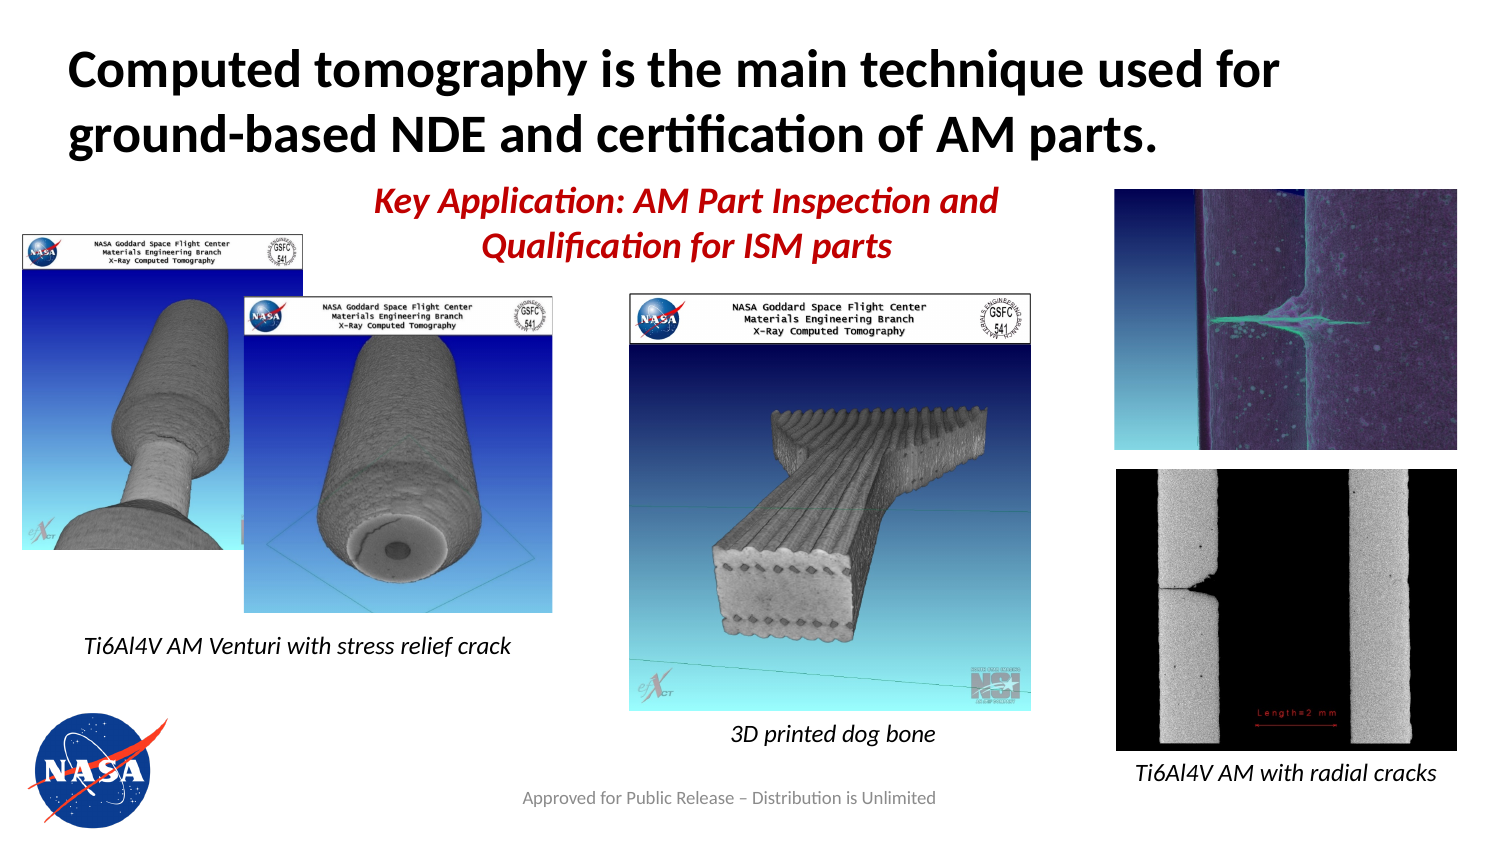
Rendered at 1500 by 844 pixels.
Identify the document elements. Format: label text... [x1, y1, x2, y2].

text_box Key Application: AM Part Inspection and Qualification for ISM parts [282, 169, 1092, 274]
picture [1115, 469, 1457, 751]
picture [0, 697, 244, 844]
picture [623, 284, 1031, 711]
footer Approved for Public Release – Distribution is Unlimited [391, 767, 1067, 827]
text_box Computed tomography is the main technique used for ground-based NDE and certification of AM parts. [53, 25, 1474, 171]
text_box Ti6Al4V AM with radial cracks [1099, 749, 1474, 794]
picture [1114, 189, 1458, 450]
text_box Ti6Al4V AM Venturi with stress relief crack [6, 622, 590, 668]
text_box 3D printed dog bone [611, 710, 1056, 756]
picture [22, 234, 553, 613]
